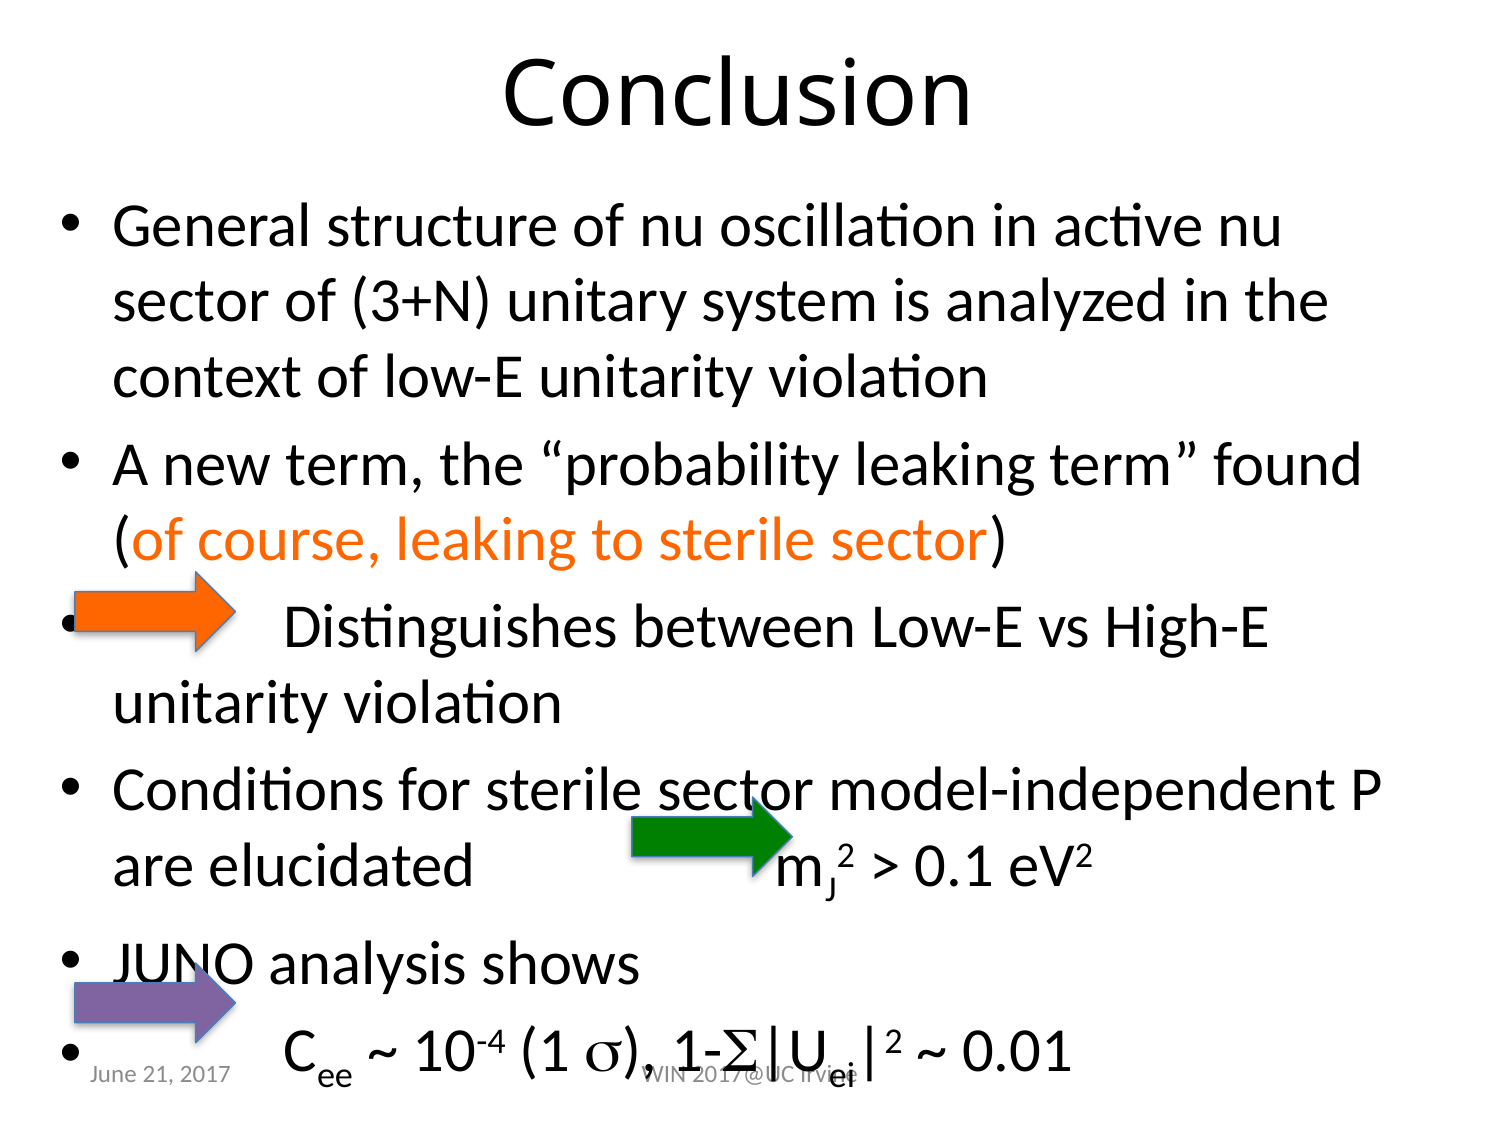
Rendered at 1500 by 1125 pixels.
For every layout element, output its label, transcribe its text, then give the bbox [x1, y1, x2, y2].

footer WIN 2017@UC Irvine [512, 1042, 988, 1103]
title Conclusion [75, 0, 1425, 176]
text_box [631, 796, 793, 878]
text_box [74, 962, 236, 1044]
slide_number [75, 1042, 425, 1103]
list General structure of nu oscillation in active nu sector of (3+N) unitary system is analyzed in the context of low-E unitarity violation A new term, the “probability leaking term” found (of course, leaking to sterile sector) Distinguishes between Low-E vs High-E unitarity violation Conditions for sterile sector model-independent P are elucidated mJ2 > 0.1 eV2 JUNO analysis shows Cee ~ 10-4 (1 s), 1-S|Uei|2 ~ 0.01 [44, 176, 1459, 1103]
text_box [74, 571, 236, 653]
